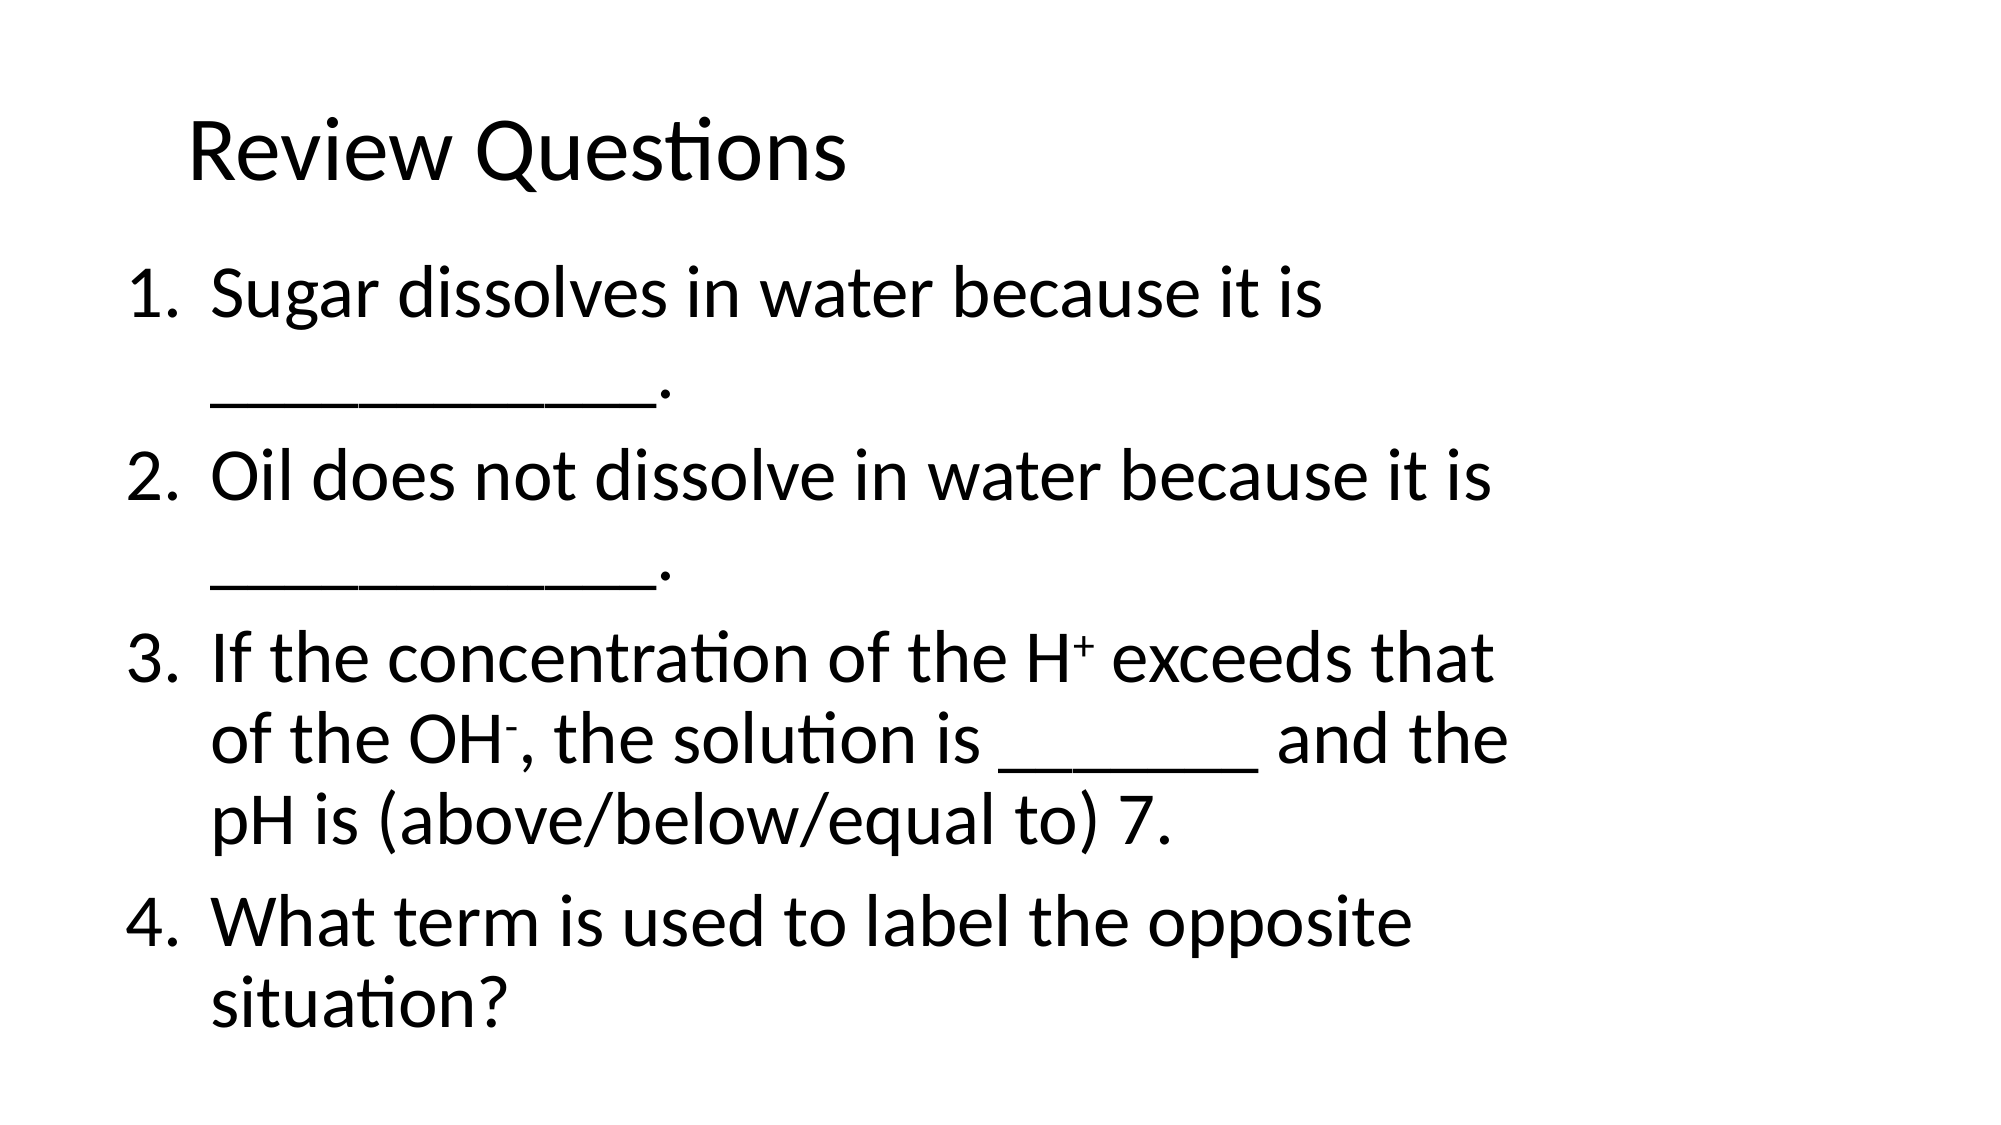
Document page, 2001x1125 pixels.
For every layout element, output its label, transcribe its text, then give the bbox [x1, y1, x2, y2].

list Sugar dissolves in water because it is ____________. Oil does not dissolve in water because it is ____________. If the concentration of the H+ exceeds that of the OH-, the solution is _______ and the pH is (above/below/equal to) 7. What term is used to label the opposite situation? [110, 244, 1565, 920]
title Review Questions [172, 57, 1448, 244]
